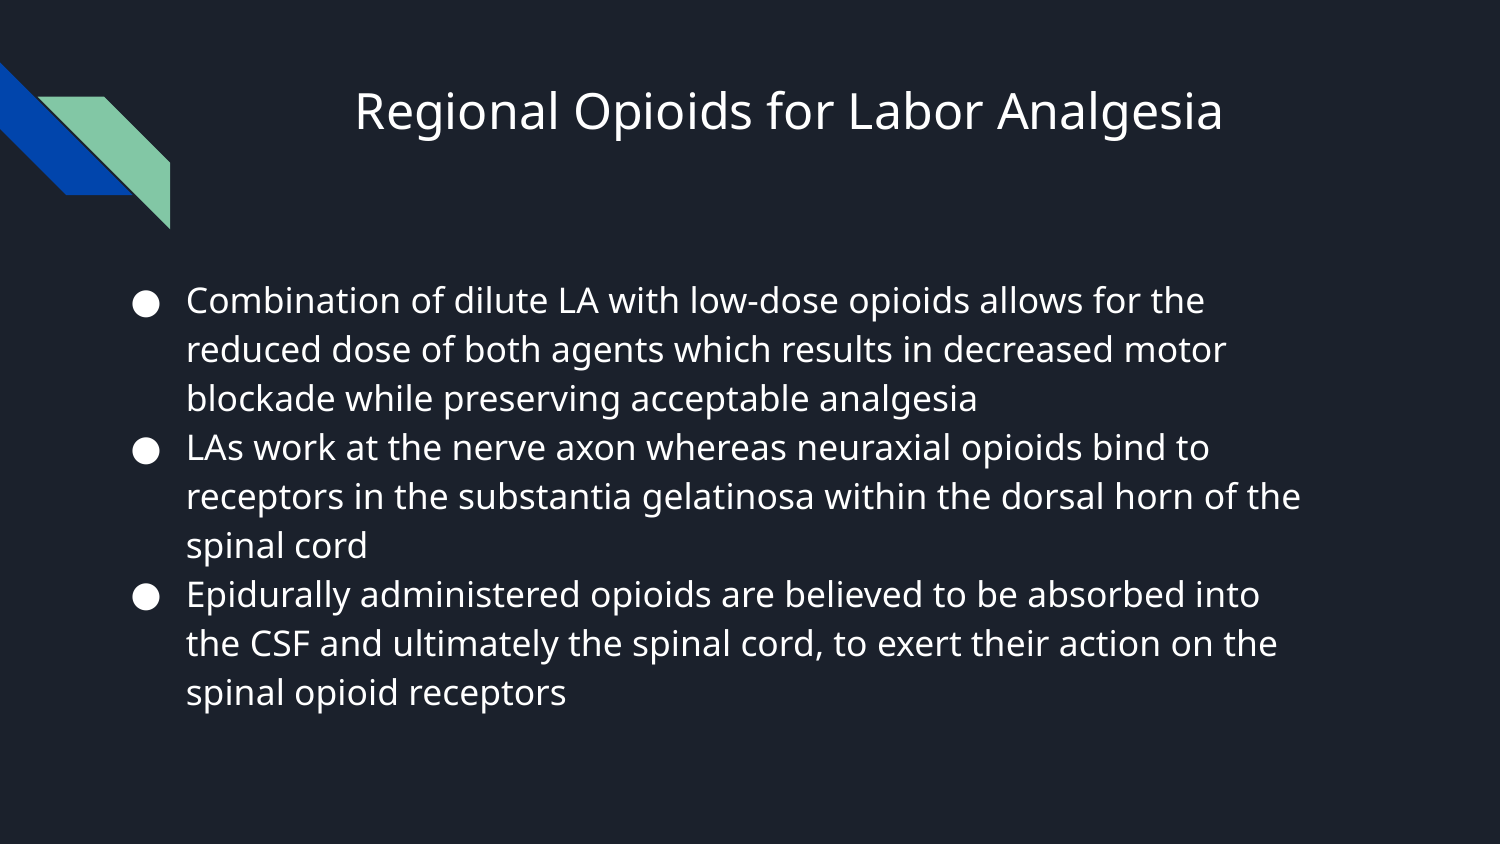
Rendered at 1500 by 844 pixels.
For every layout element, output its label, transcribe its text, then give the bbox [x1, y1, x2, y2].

title Regional Opioids for Labor Analgesia [212, 64, 1368, 215]
list Combination of dilute LA with low-dose opioids allows for the reduced dose of both agents which results in decreased motor blockade while preserving acceptable analgesia LAs work at the nerve axon whereas neuraxial opioids bind to receptors in the substantia gelatinosa within the dorsal horn of the spinal cord Epidurally administered opioids are believed to be absorbed into the CSF and ultimately the spinal cord, to exert their action on the spinal opioid receptors [95, 257, 1334, 735]
